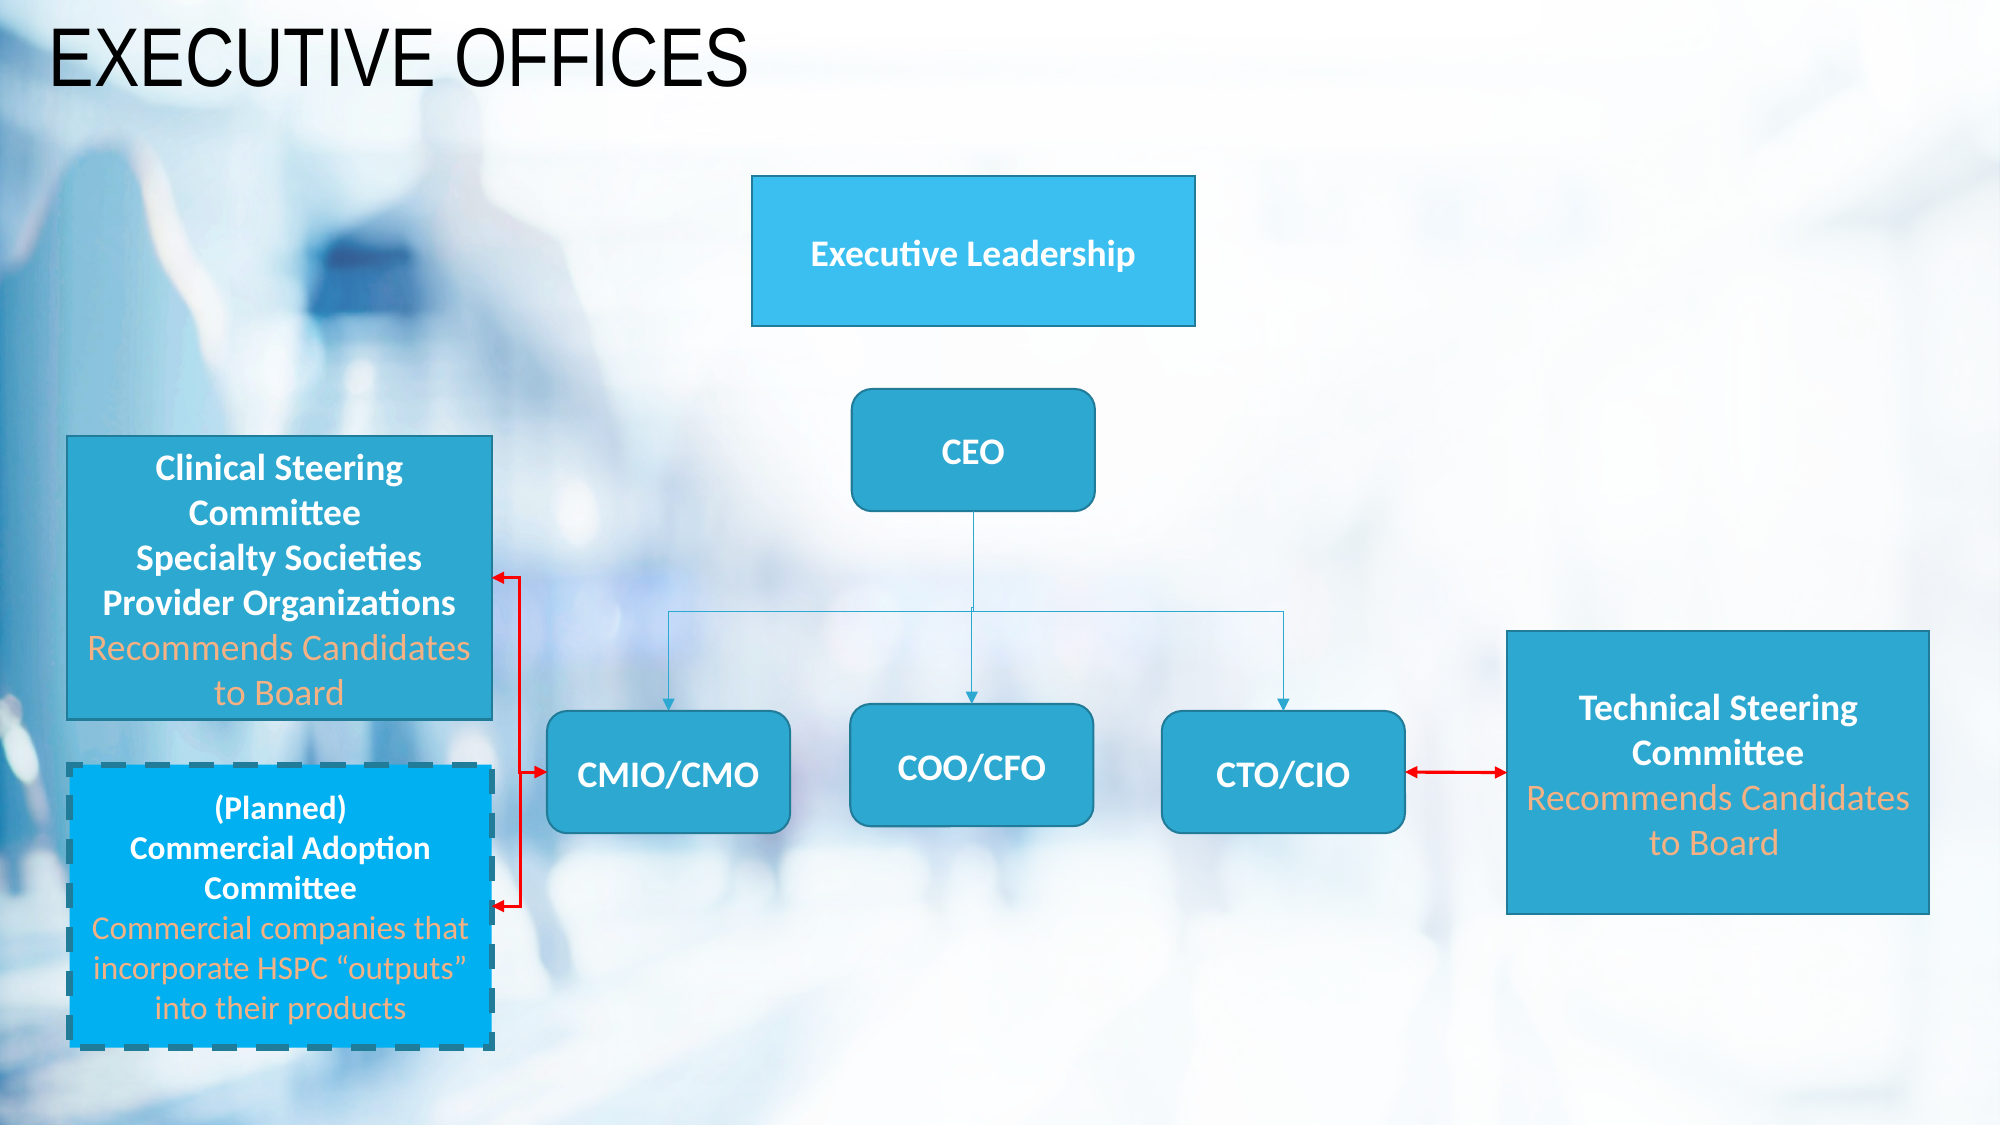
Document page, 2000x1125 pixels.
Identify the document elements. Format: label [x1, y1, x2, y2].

text_box [491, 577, 547, 772]
text_box [1028, 456, 1229, 767]
text_box [721, 458, 921, 764]
text_box [491, 772, 547, 907]
picture [0, 0, 2000, 1125]
